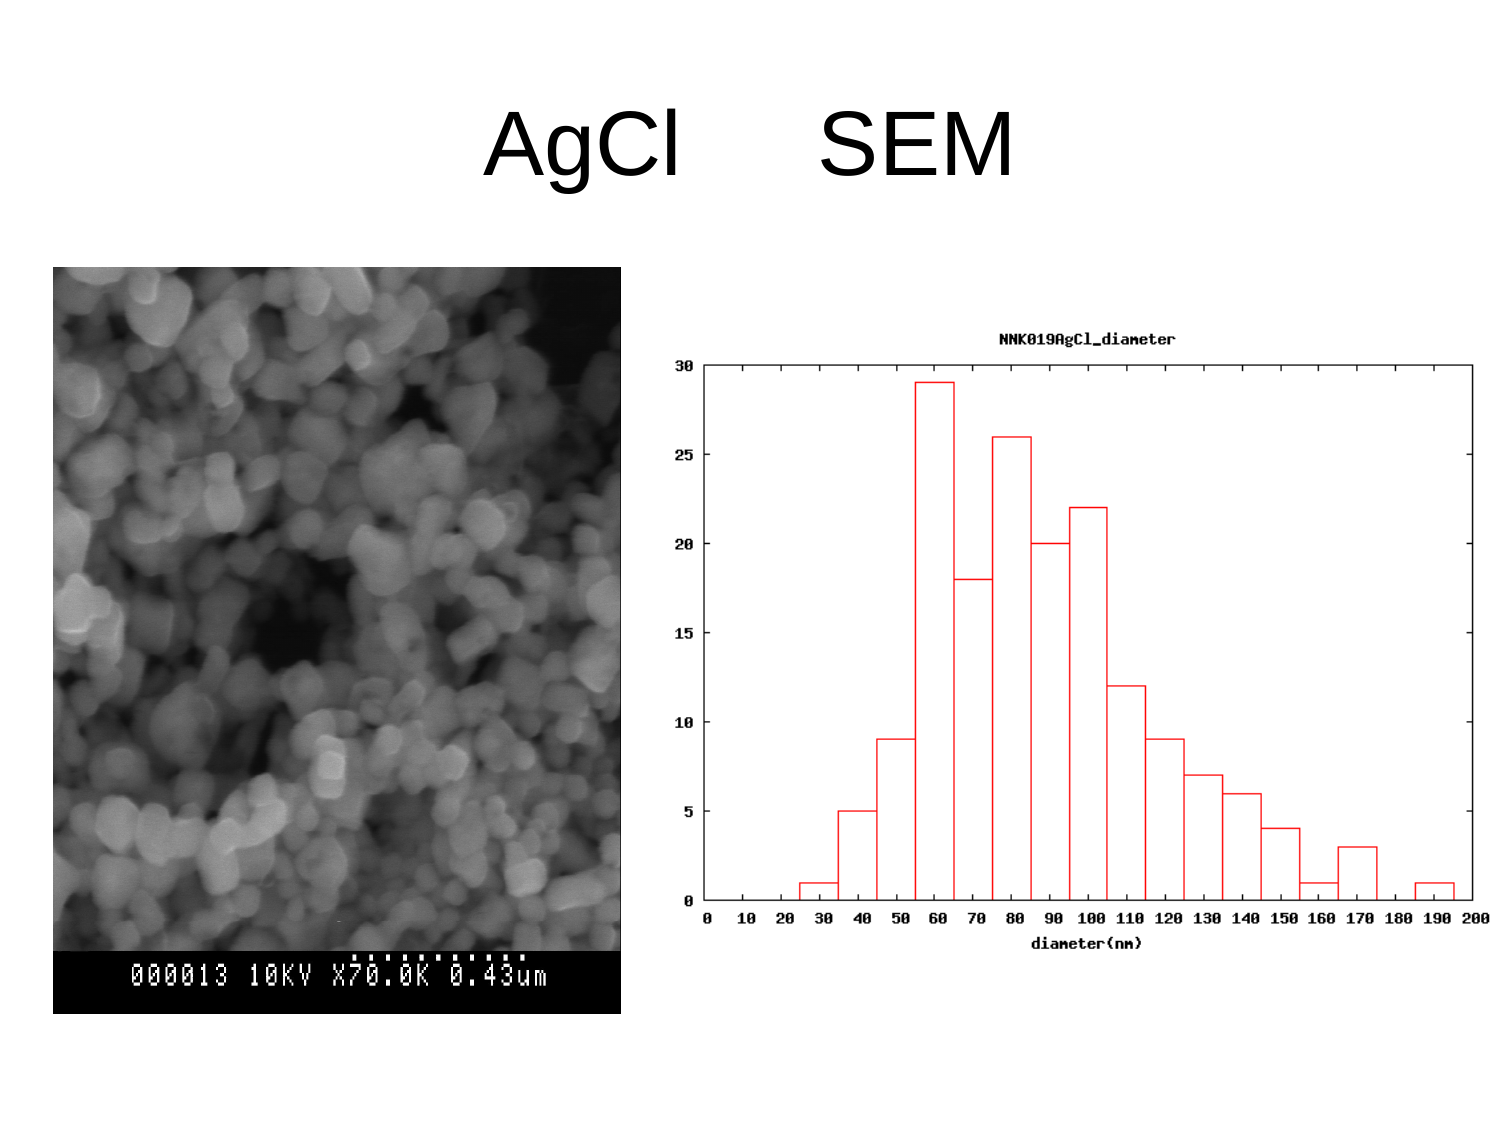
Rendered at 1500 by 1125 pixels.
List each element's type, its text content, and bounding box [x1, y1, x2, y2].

title AgCl SEM [74, 44, 1426, 233]
picture [52, 266, 621, 1015]
picture [649, 314, 1500, 953]
